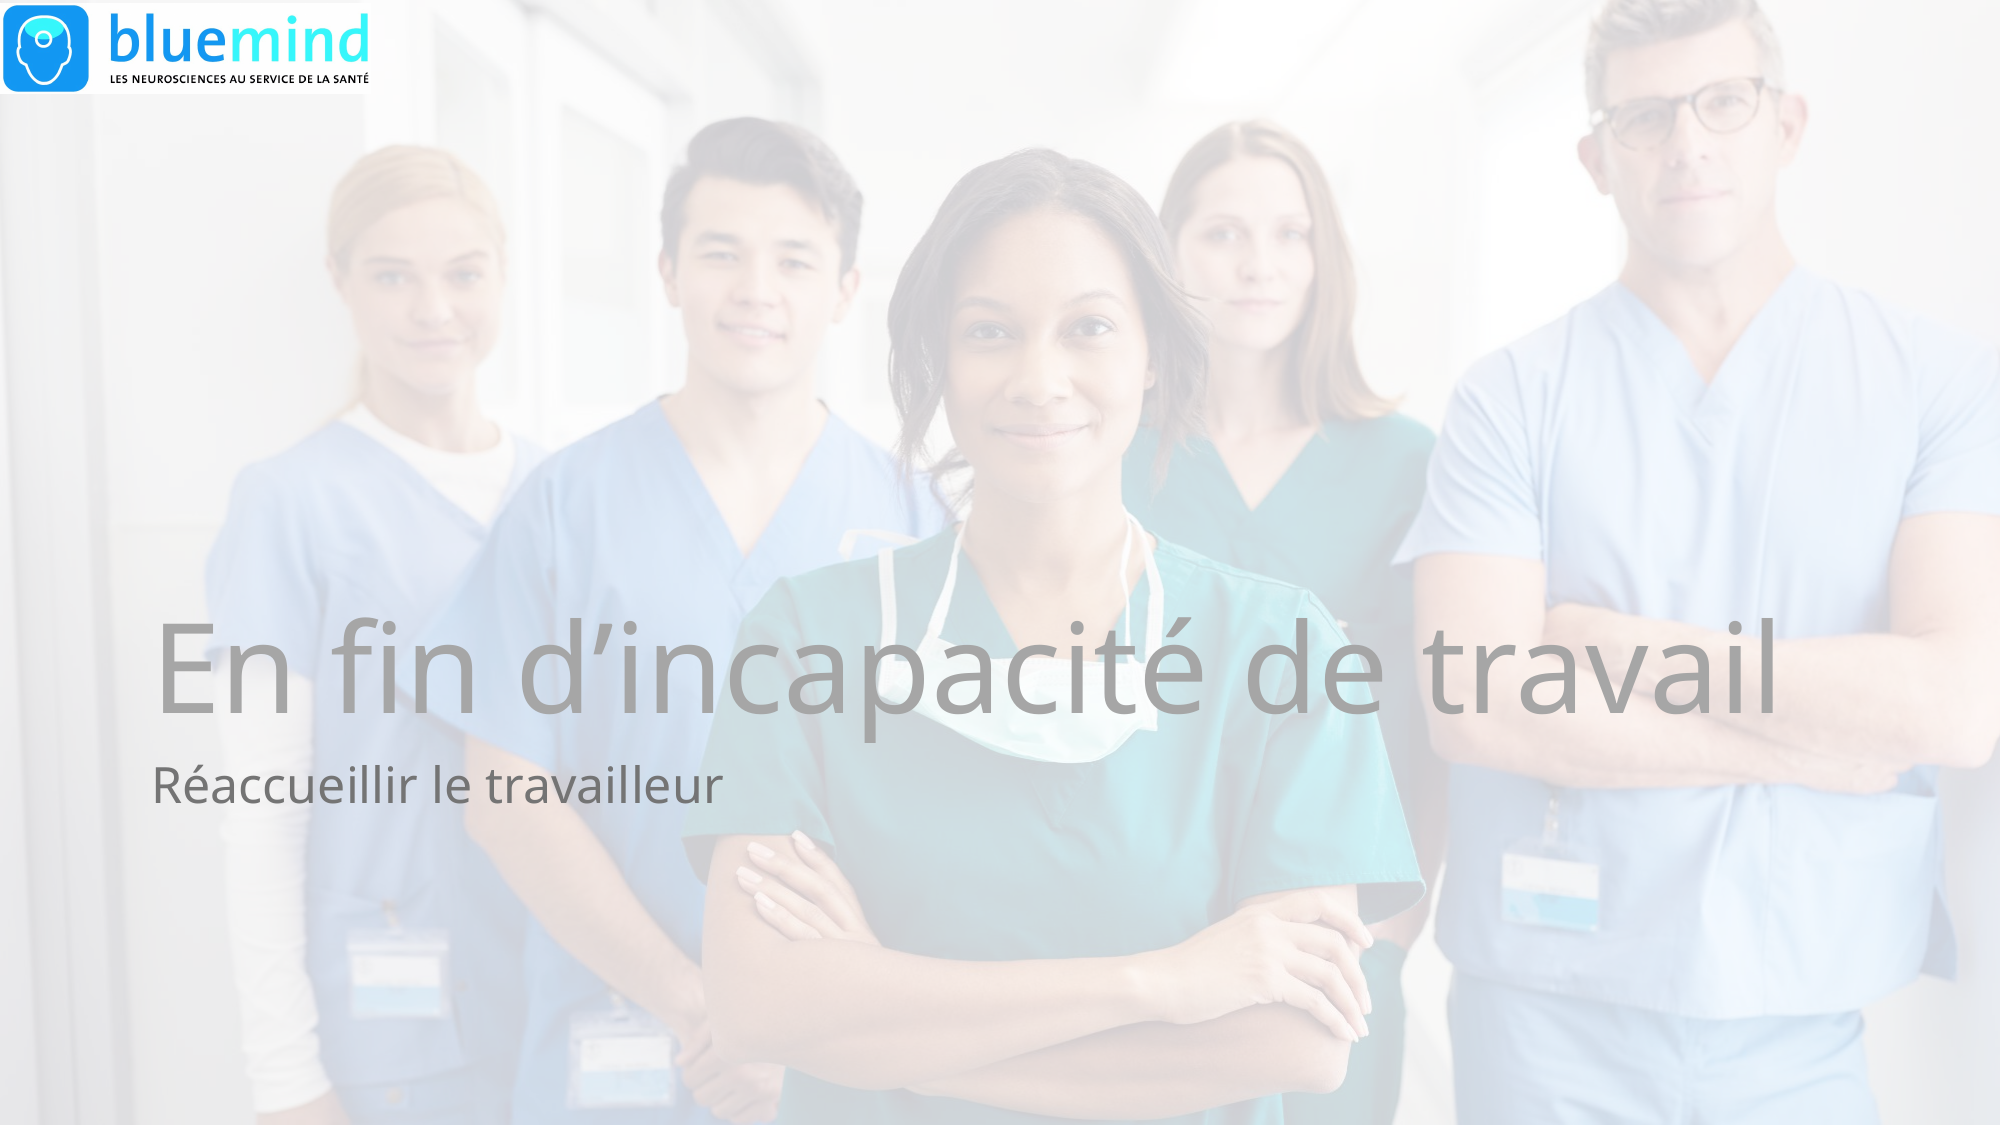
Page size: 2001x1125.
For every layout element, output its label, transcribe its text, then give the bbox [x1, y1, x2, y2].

title En fin d’incapacité de travail [136, 280, 1862, 749]
list Réaccueillir le travailleur [136, 752, 1862, 999]
picture [0, 3, 371, 94]
